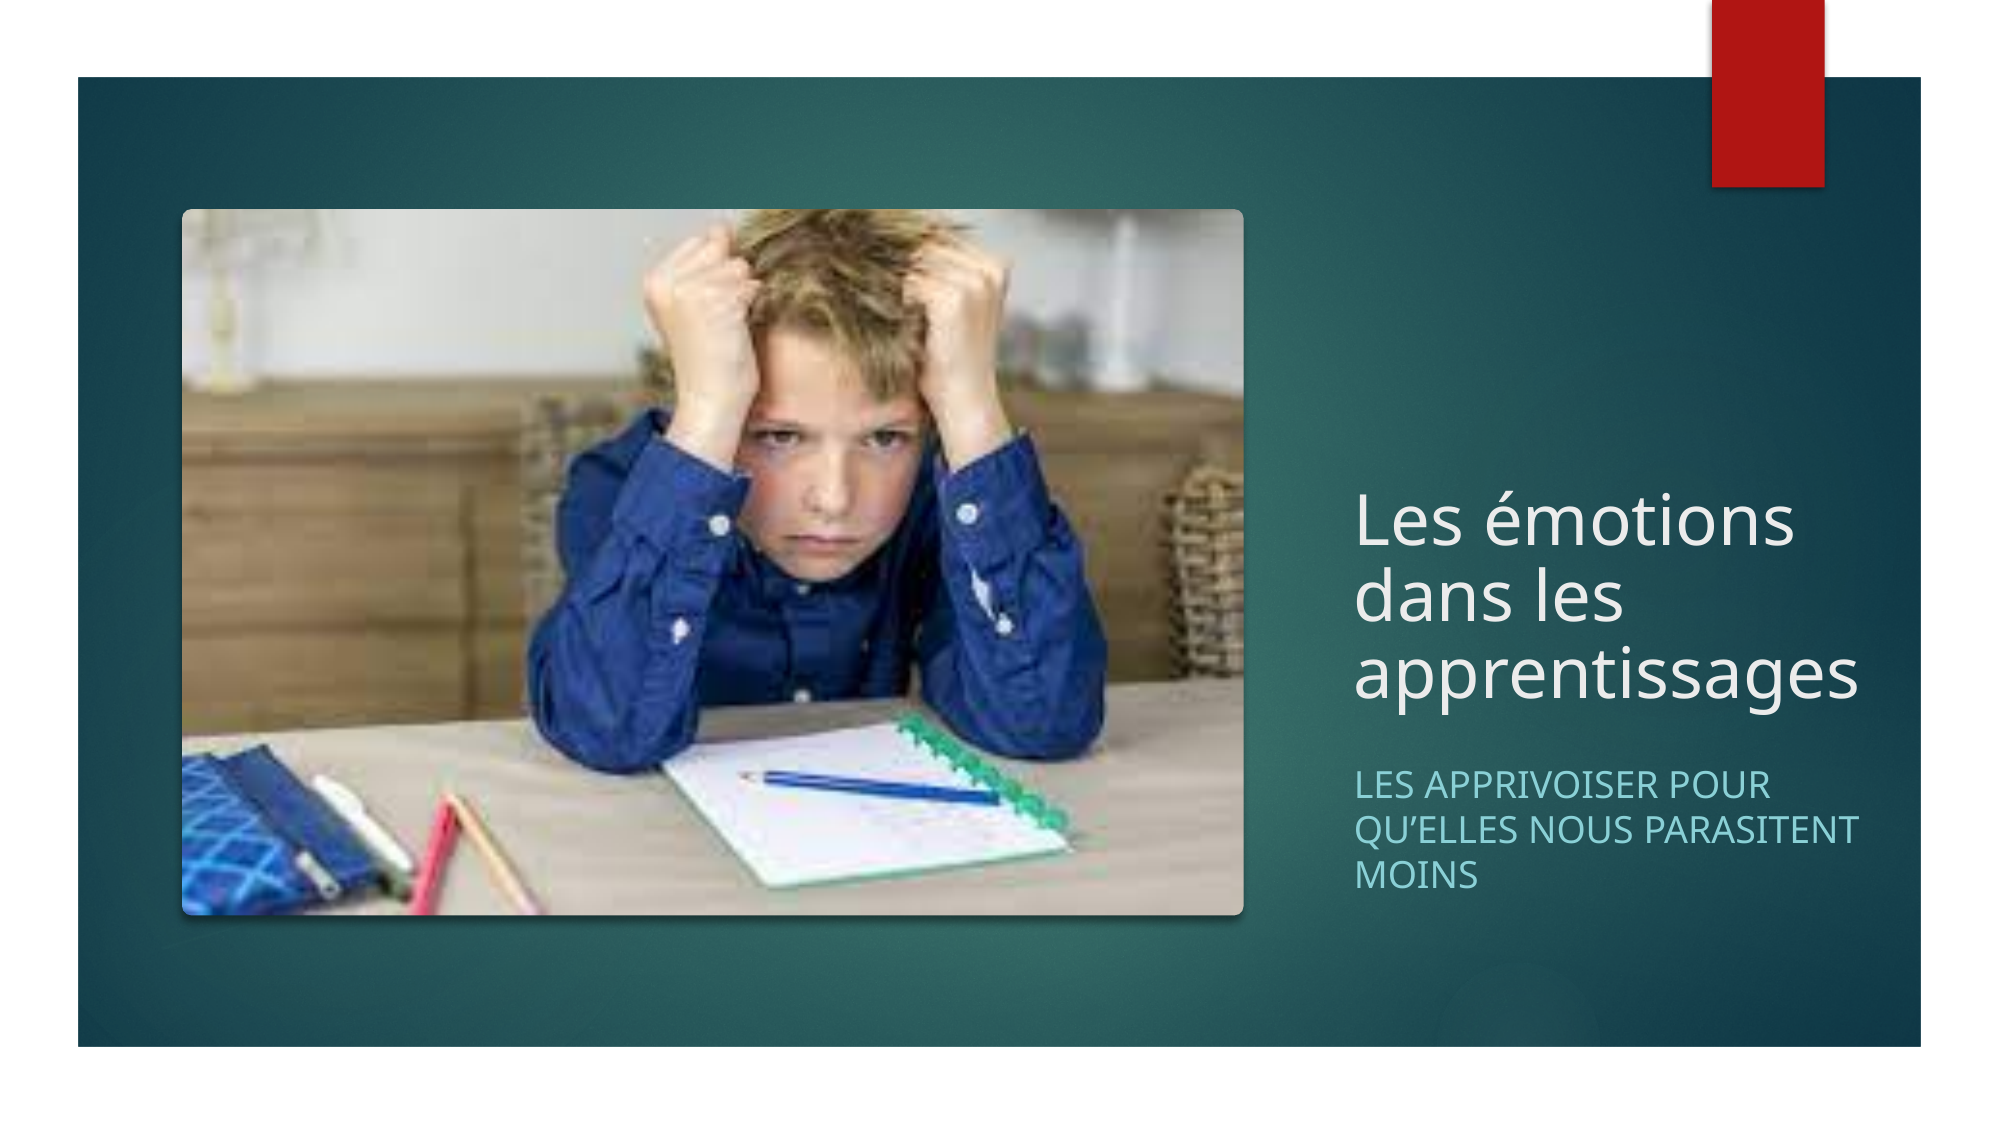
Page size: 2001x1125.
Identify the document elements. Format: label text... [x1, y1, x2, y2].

title Les émotions dans les apprentissages [1338, 182, 1894, 721]
subtitle Les apprivoiser pour qu’elles nous parasitent moins [1338, 753, 1894, 942]
picture [181, 208, 1244, 916]
